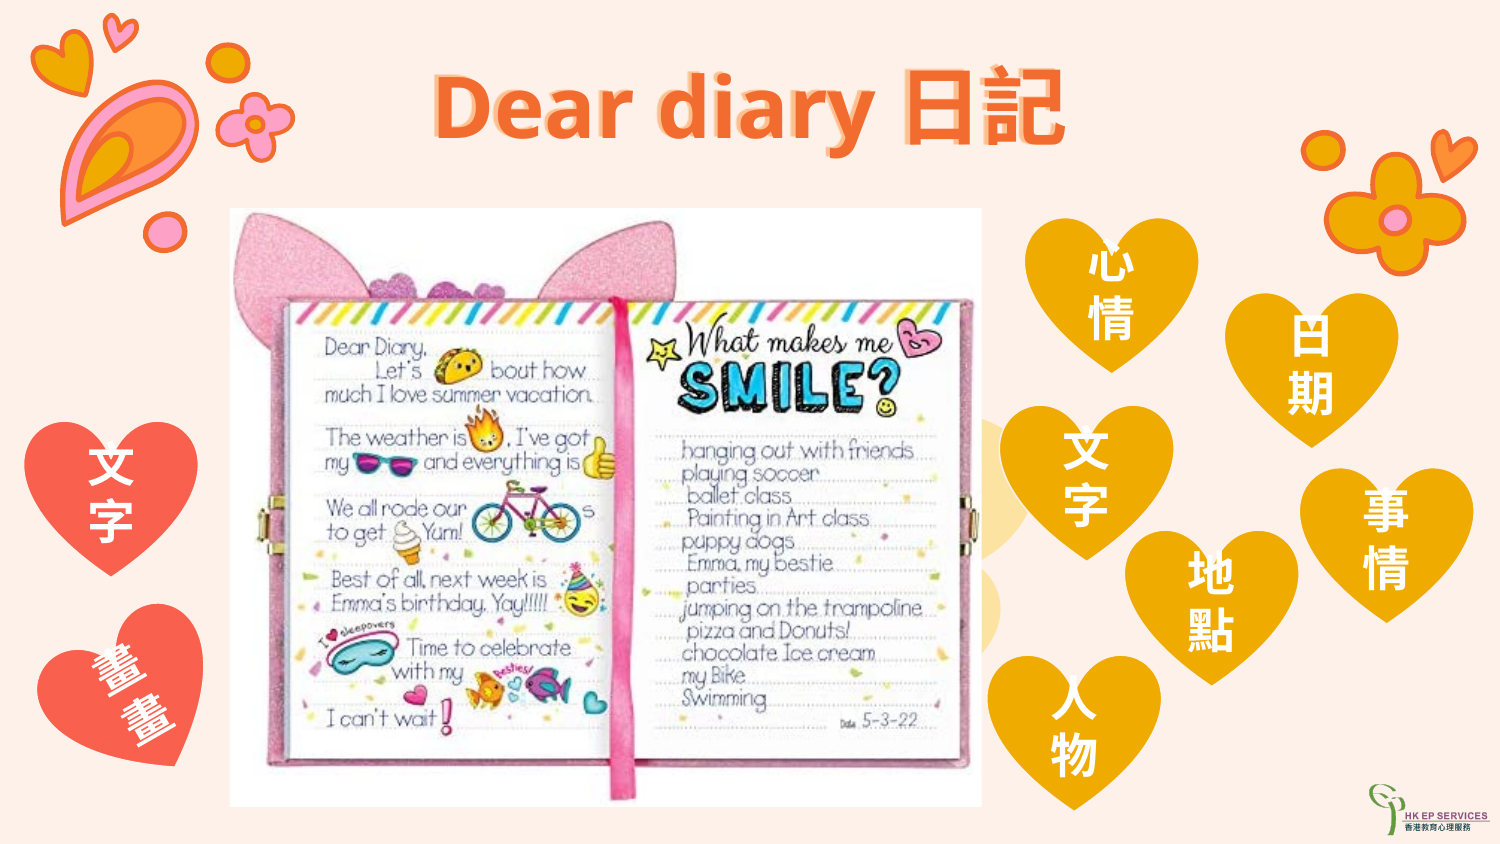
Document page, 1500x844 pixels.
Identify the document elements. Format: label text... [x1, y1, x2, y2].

text_box [105, 15, 137, 51]
title Dear diary日記 [114, 52, 1386, 156]
text_box 文字 [999, 405, 1175, 562]
text_box 畫畫 [36, 602, 204, 768]
text_box 心情 [1024, 217, 1200, 375]
text_box 事情 [1299, 467, 1475, 625]
picture [229, 207, 982, 808]
text_box 地點 [1124, 530, 1300, 687]
picture [1367, 780, 1490, 836]
text_box 人物 [987, 655, 1162, 812]
text_box 文字 [23, 421, 199, 578]
text_box [32, 31, 92, 96]
text_box 日期 [1224, 292, 1400, 450]
text_box [1432, 131, 1476, 181]
